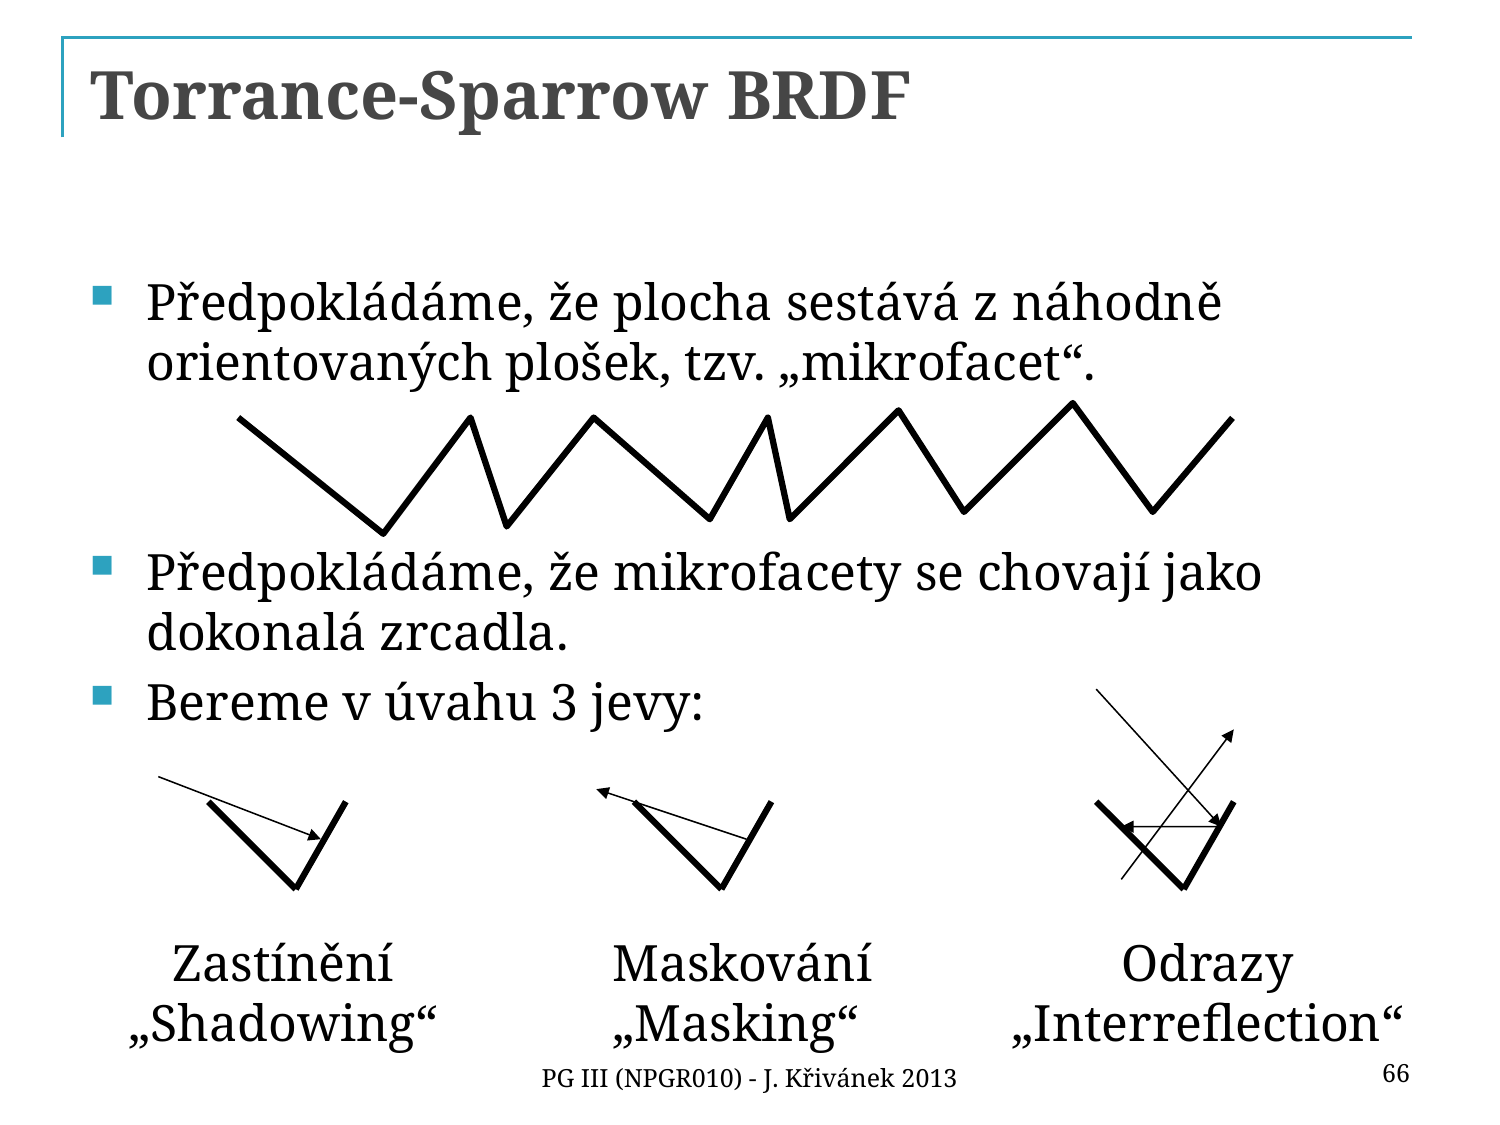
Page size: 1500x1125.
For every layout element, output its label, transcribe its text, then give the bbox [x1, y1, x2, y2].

text_box [1188, 791, 1222, 826]
footer PG III (NPGR010) - J. Křivánek 2013 [512, 1024, 988, 1101]
title Torrance-Sparrow BRDF [74, 45, 1426, 233]
text_box [1121, 820, 1160, 833]
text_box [123, 776, 444, 1061]
text_box [238, 403, 1233, 534]
text_box Odrazy „Interreflection“ [996, 923, 1419, 1059]
text_box [1121, 729, 1234, 880]
slide_number 66 [1074, 1023, 1426, 1100]
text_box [596, 788, 880, 1061]
list Předpokládáme, že plocha sestává z náhodně orientovaných plošek, tzv. „mikrofacet“. Předpokládáme, že mikrofacety se chovají jako dokonalá zrcadla. Bereme v úvahu 3 jevy: [74, 262, 1426, 1006]
